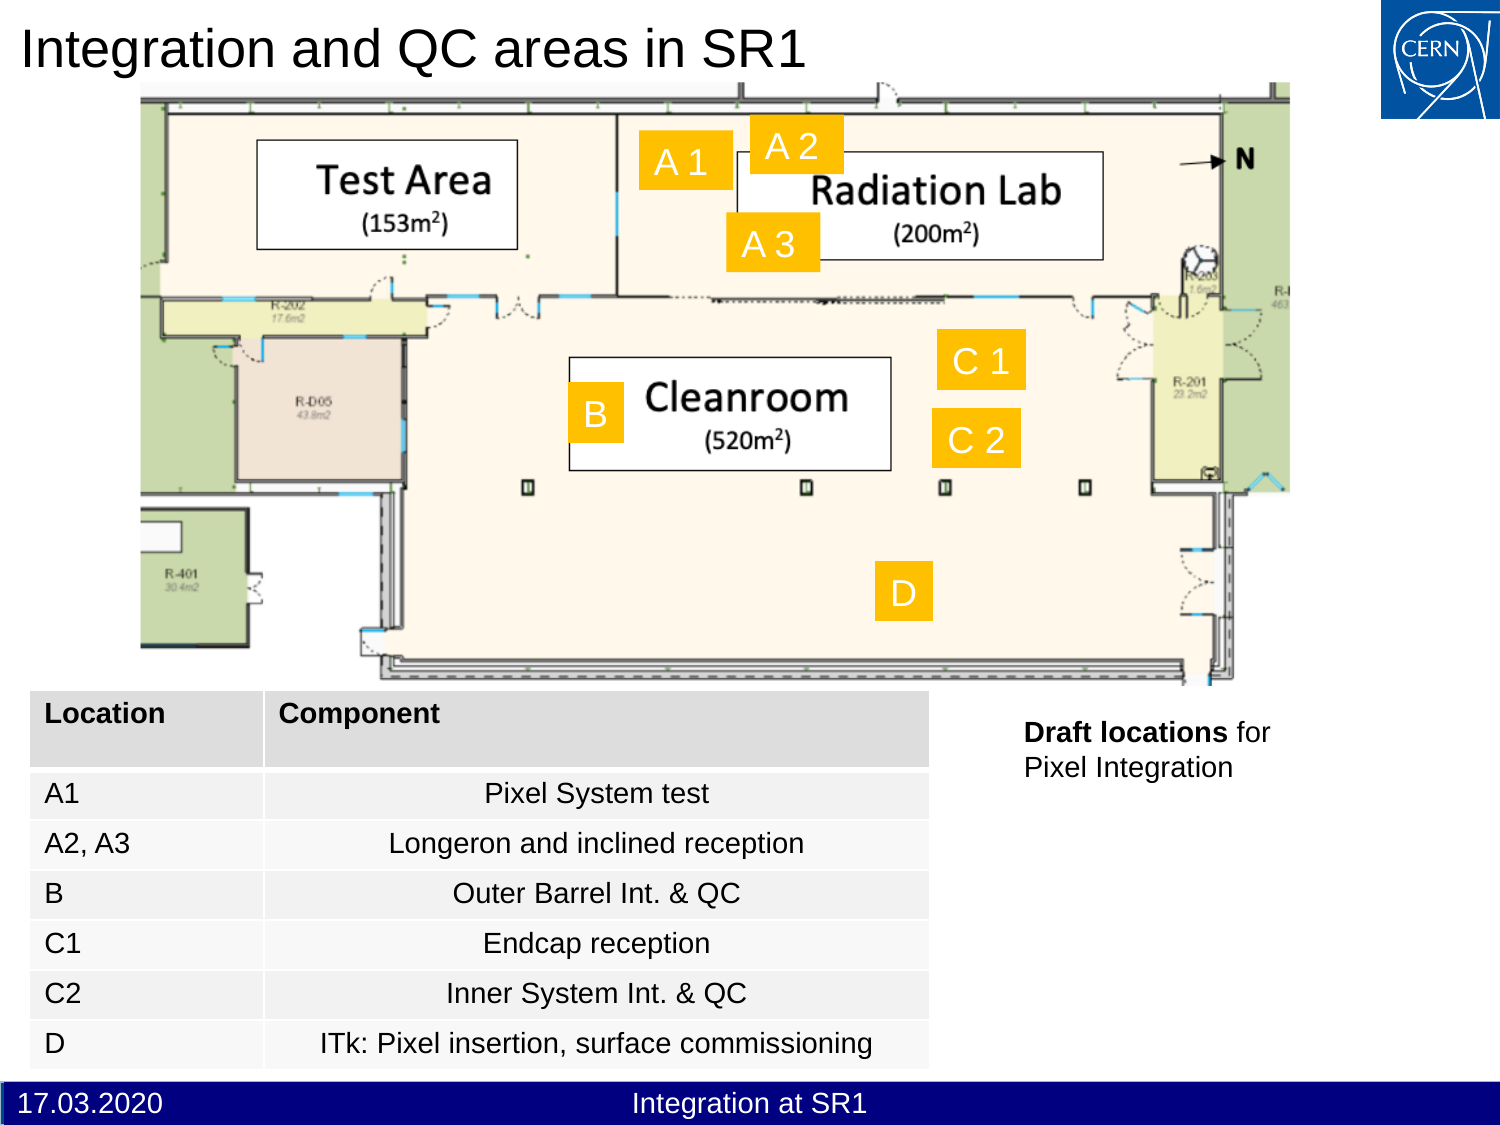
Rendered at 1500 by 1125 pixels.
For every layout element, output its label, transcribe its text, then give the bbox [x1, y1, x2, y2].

table_header Location [30, 691, 263, 767]
table_cell ITk: Pixel insertion, surface commissioning [265, 1021, 929, 1069]
table_cell D [30, 1021, 263, 1069]
table_cell Outer Barrel Int. & QC [265, 871, 929, 919]
text_box Draft locations for Pixel Integration [1008, 706, 1340, 791]
table_cell C2 [30, 971, 263, 1019]
table_cell Endcap reception [265, 921, 929, 969]
table_header Component [265, 691, 929, 767]
picture [129, 59, 1307, 686]
footer Integration at SR1 [0, 1087, 1500, 1125]
picture [1381, 0, 1500, 119]
text_box Integration and QC areas in SR1 [5, 5, 1447, 160]
table_cell A1 [30, 773, 263, 819]
table_cell Pixel System test [265, 773, 929, 819]
table_cell Longeron and inclined reception [265, 821, 929, 869]
table_cell Inner System Int. & QC [265, 971, 929, 1019]
table_cell B [30, 871, 263, 919]
table_cell A2, A3 [30, 821, 263, 869]
table_cell C1 [30, 921, 263, 969]
